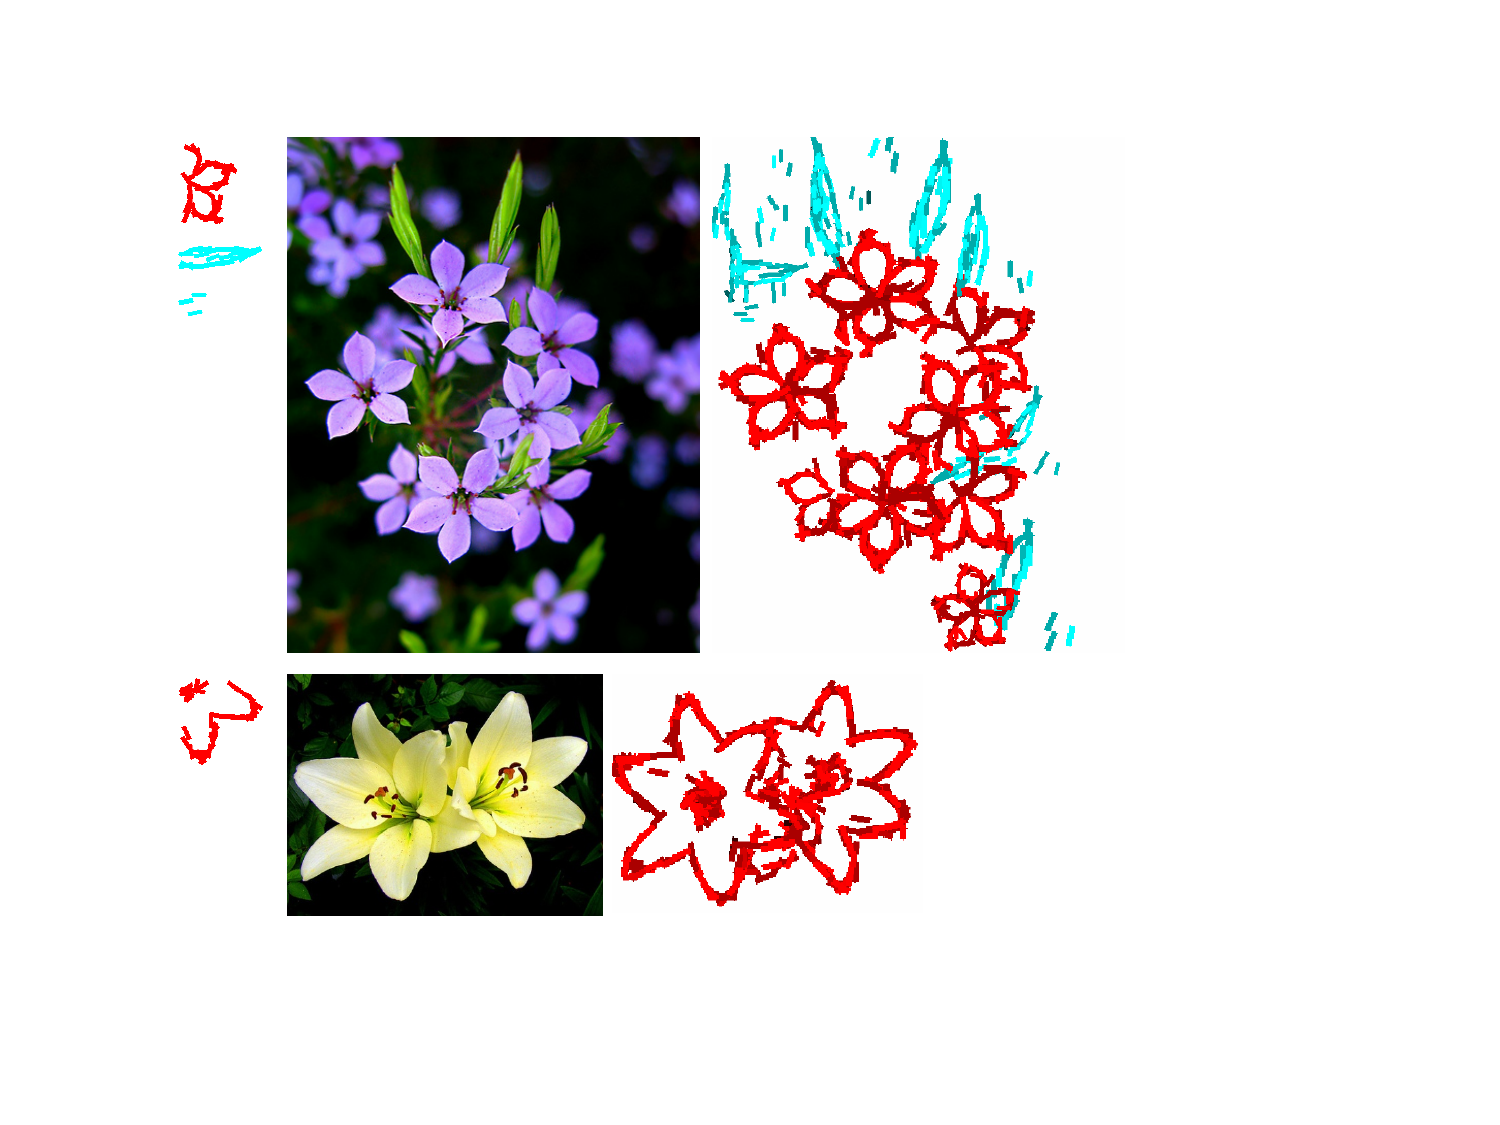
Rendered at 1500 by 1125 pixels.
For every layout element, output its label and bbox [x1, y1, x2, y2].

picture [287, 137, 701, 654]
picture [612, 674, 923, 913]
picture [174, 237, 269, 332]
picture [174, 137, 269, 232]
picture [287, 674, 603, 916]
picture [712, 137, 1126, 654]
picture [174, 674, 269, 769]
